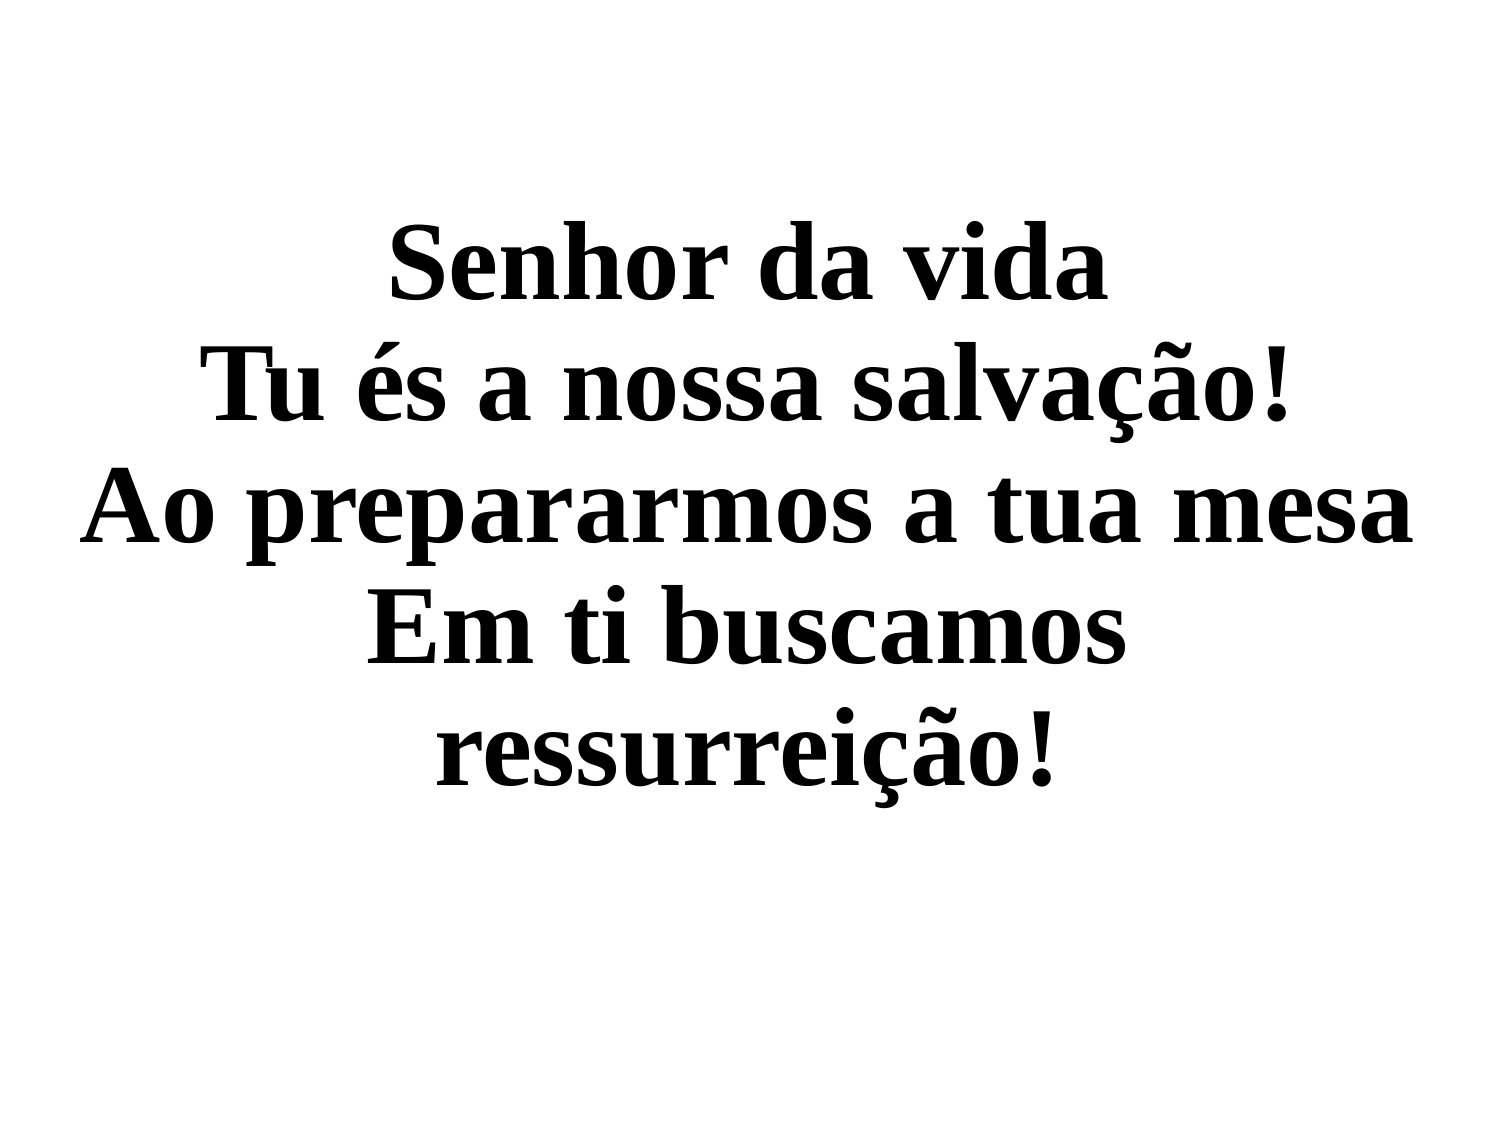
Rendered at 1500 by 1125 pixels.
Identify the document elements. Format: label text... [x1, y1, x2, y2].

list Senhor da vida Tu és a nossa salvação! Ao prepararmos a tua mesa Em ti buscamos ressurreição! [34, 53, 1462, 1095]
